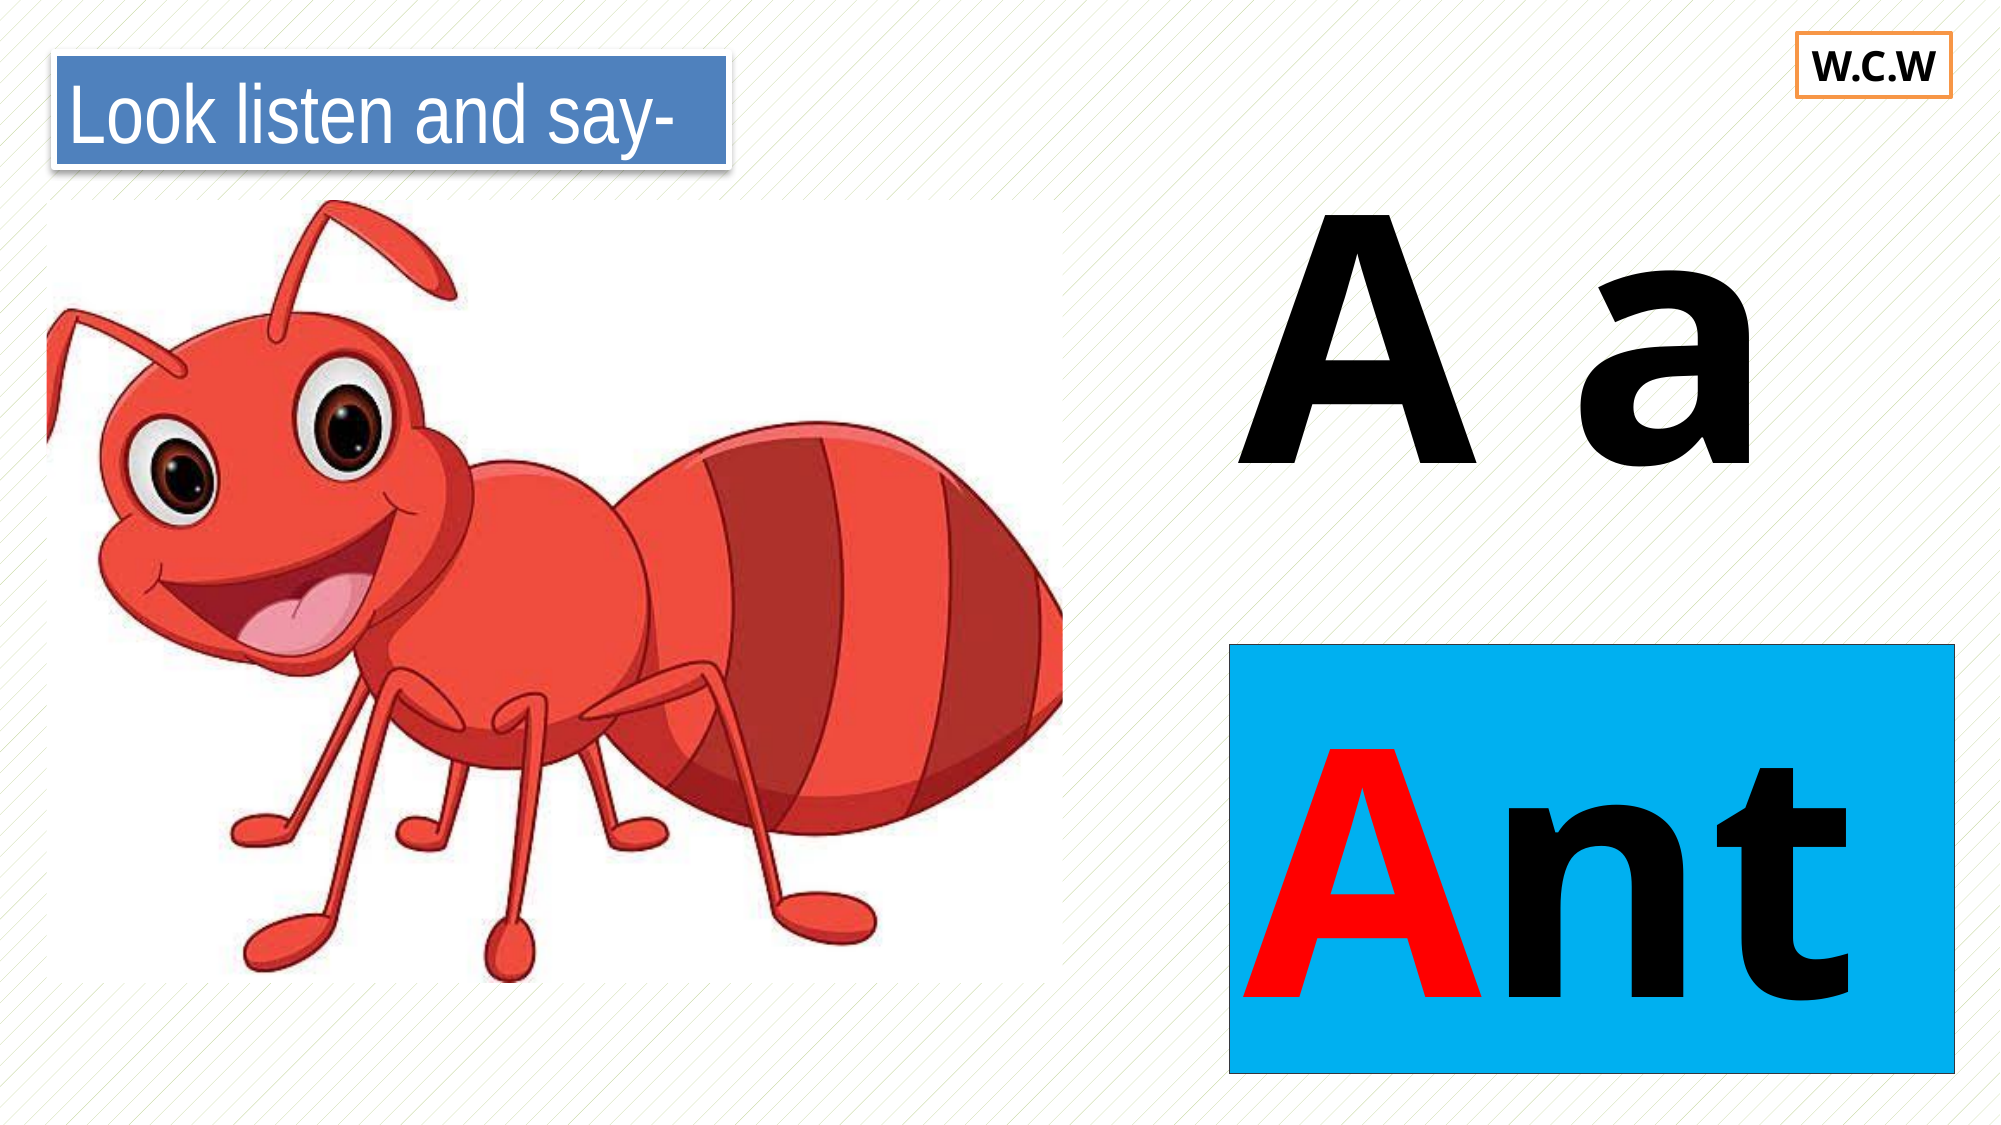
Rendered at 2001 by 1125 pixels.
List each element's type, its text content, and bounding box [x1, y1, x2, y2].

text_box Ant [1229, 644, 1955, 1074]
text_box W.C.W [1795, 31, 1953, 99]
text_box A a [1223, 110, 1837, 541]
text_box Look listen and say- [51, 49, 732, 170]
picture [46, 200, 1063, 983]
